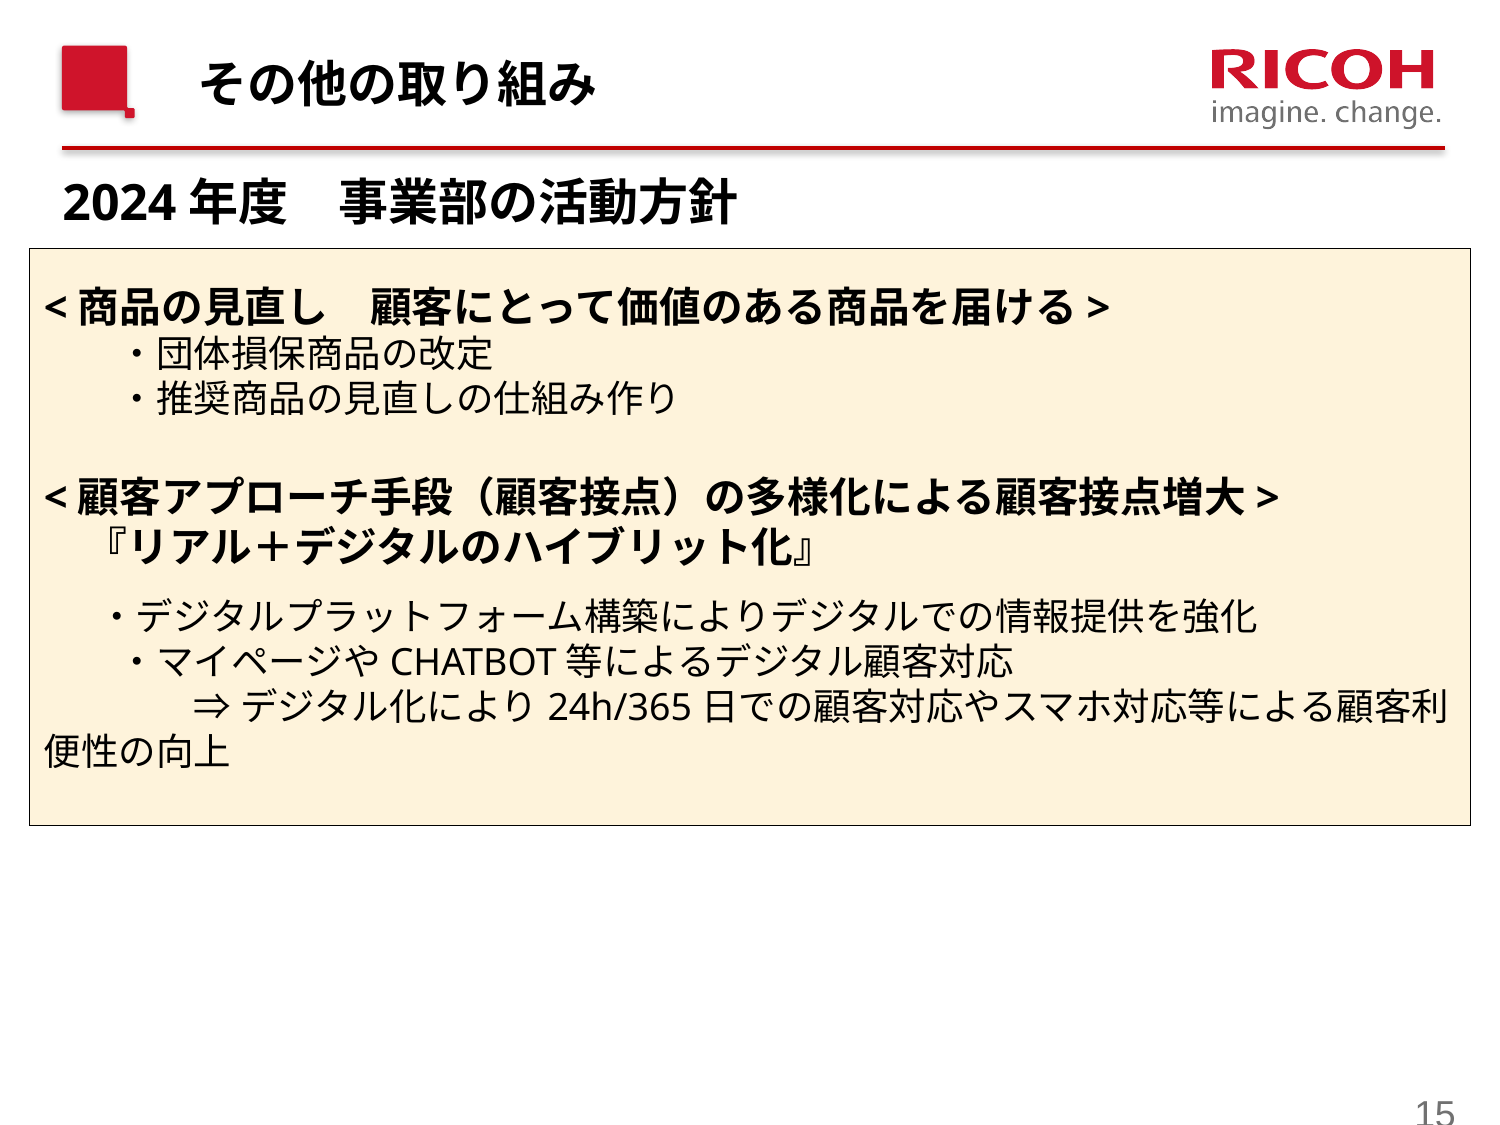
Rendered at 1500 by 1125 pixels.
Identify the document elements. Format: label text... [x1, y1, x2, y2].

picture [1200, 38, 1445, 134]
title その他の取り組み [182, 26, 1190, 138]
text_box 2024年度 事業部の活動方針 [47, 162, 1152, 238]
slide_number 15 [1121, 1082, 1471, 1113]
text_box <商品の見直し 顧客にとって価値のある商品を届ける> ・団体損保商品の改定 ・推奨商品の見直しの仕組み作り <顧客アプローチ手段（顧客接点）の多様化による顧客接点増大> 『リアル＋デジタルのハイブリット化』 ・デジタルプラットフォーム構築によりデジタルでの情報提供を強化 ・マイページやCHATBOT等によるデジタル顧客対応 ⇒ デジタル化により24h/365日での顧客対応やスマホ対応等による顧客利便性の向上 [29, 248, 1471, 826]
